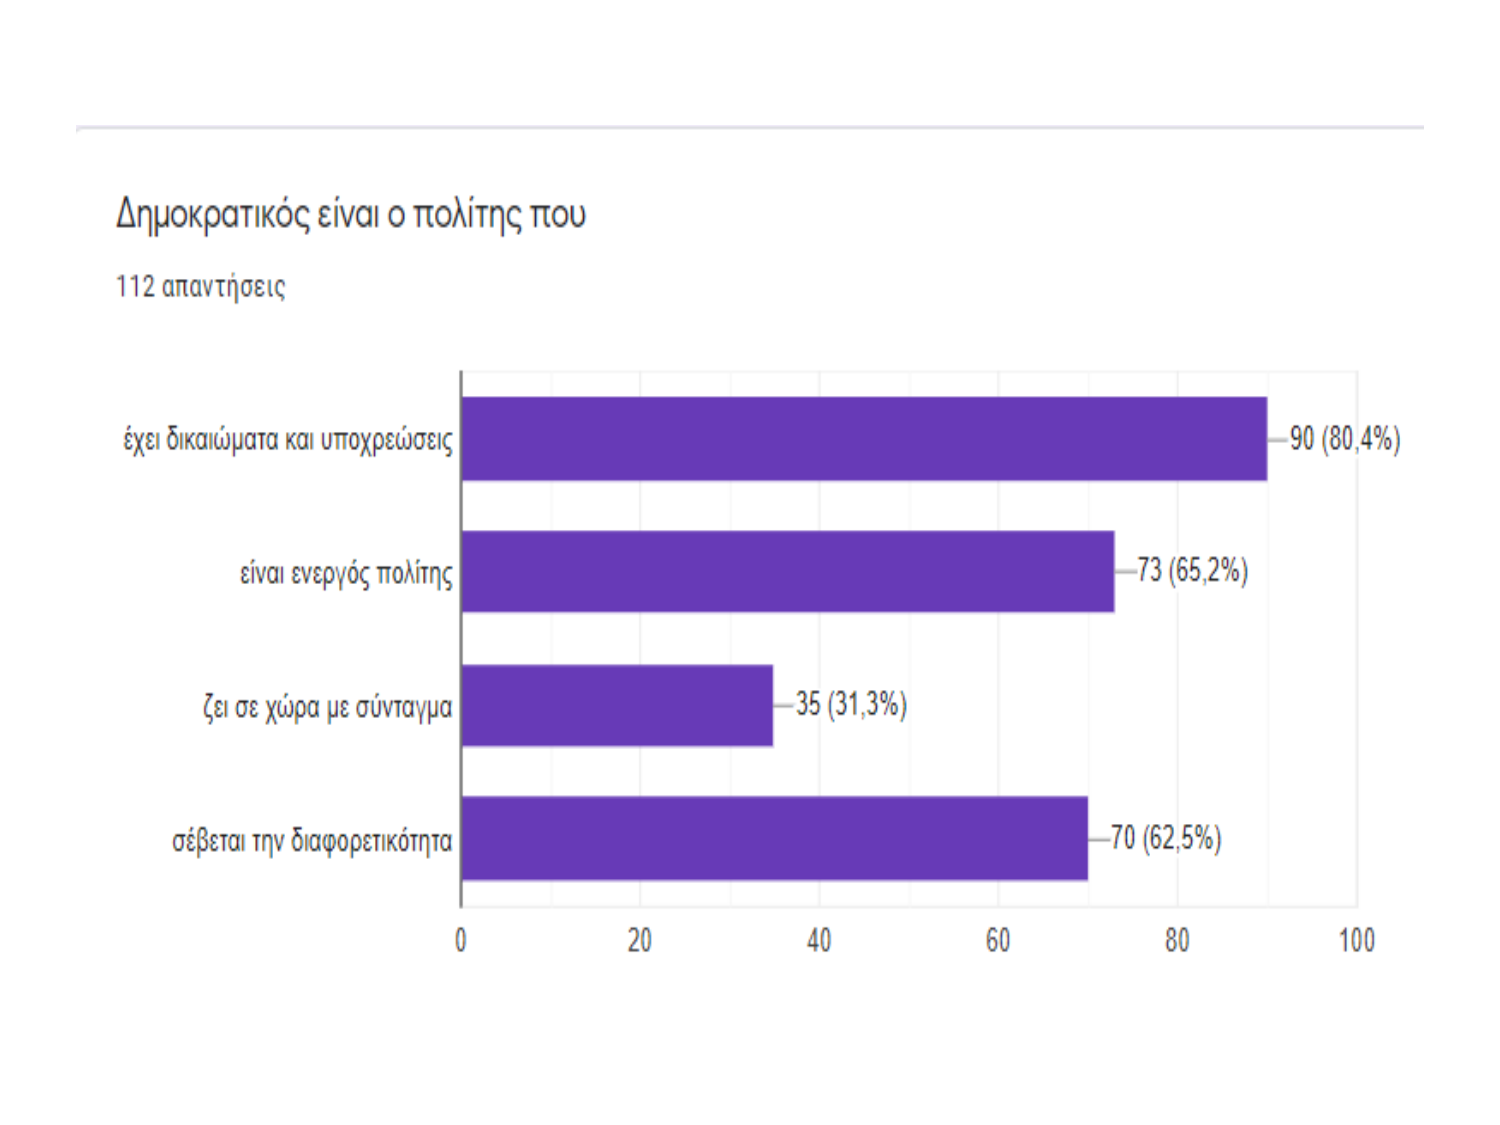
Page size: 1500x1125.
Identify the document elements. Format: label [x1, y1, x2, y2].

picture [76, 125, 1424, 977]
